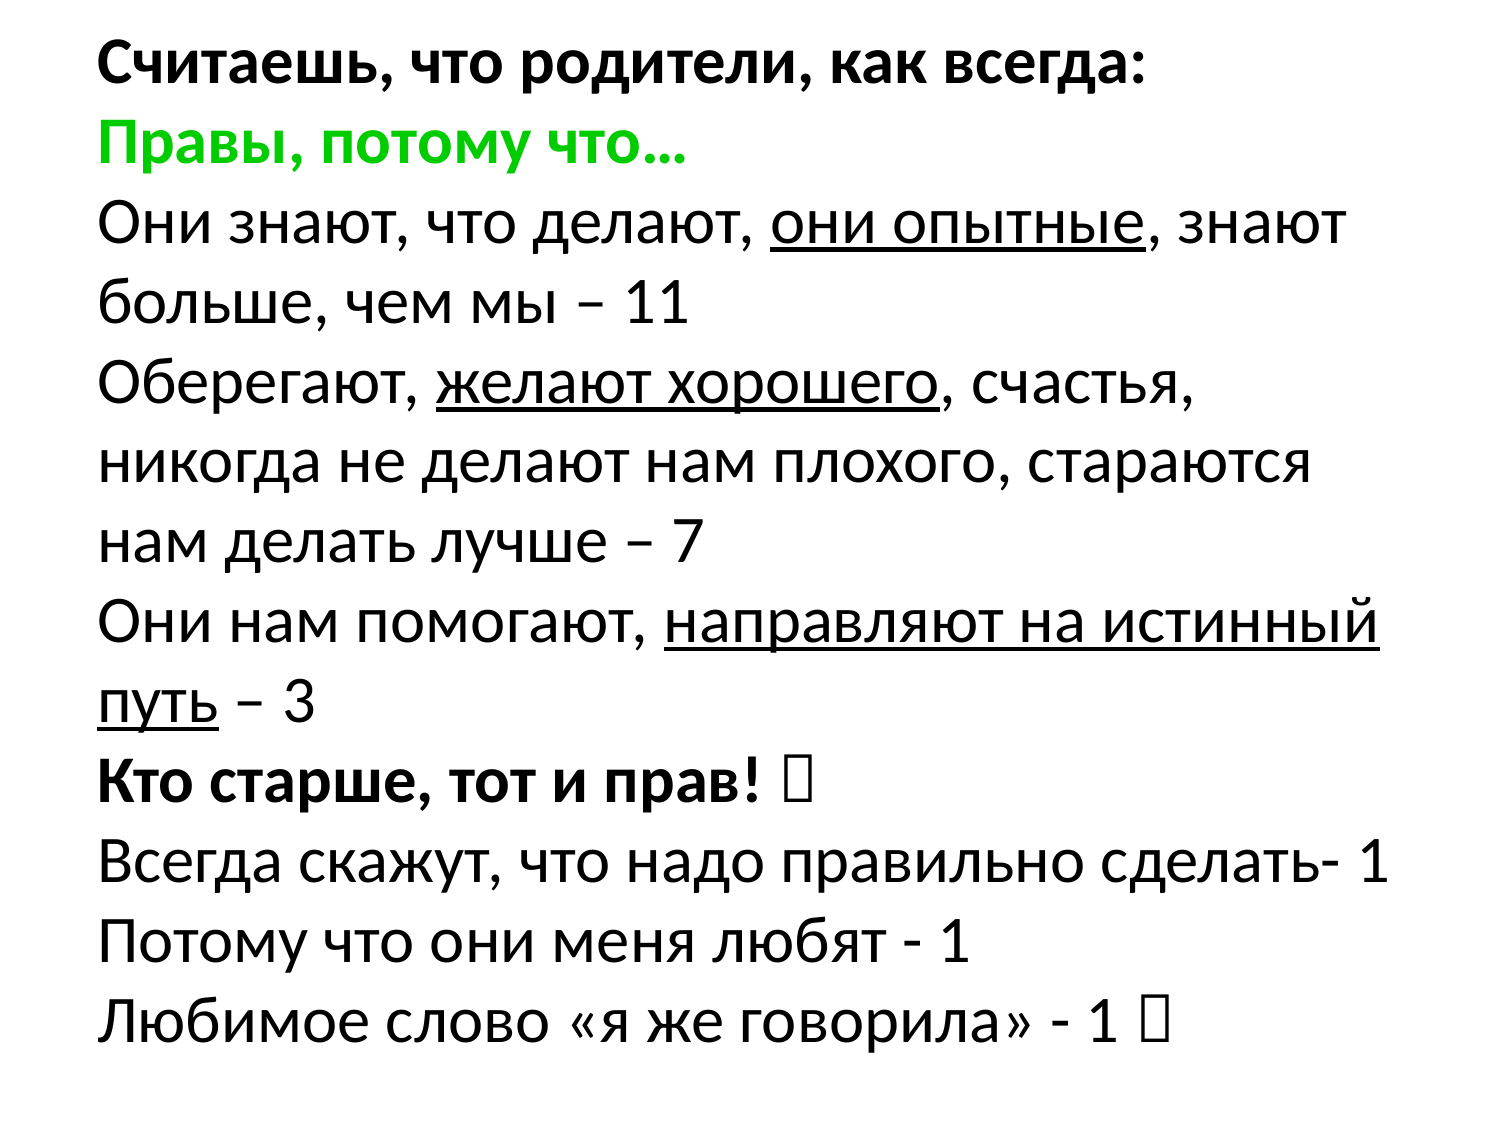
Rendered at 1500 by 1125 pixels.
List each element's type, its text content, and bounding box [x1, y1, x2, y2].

title Считаешь, что родители, как всегда: Правы, потому что… Они знают, что делают, они опытные, знают больше, чем мы – 11 Оберегают, желают хорошего, счастья, никогда не делают нам плохого, стараются нам делать лучше – 7 Они нам помогают, направляют на истинный путь – 3 Кто старше, тот и прав!  Всегда скажут, что надо правильно сделать- 1 Потому что они меня любят - 1 Любимое слово «я же говорила» - 1  [82, 562, 1432, 750]
